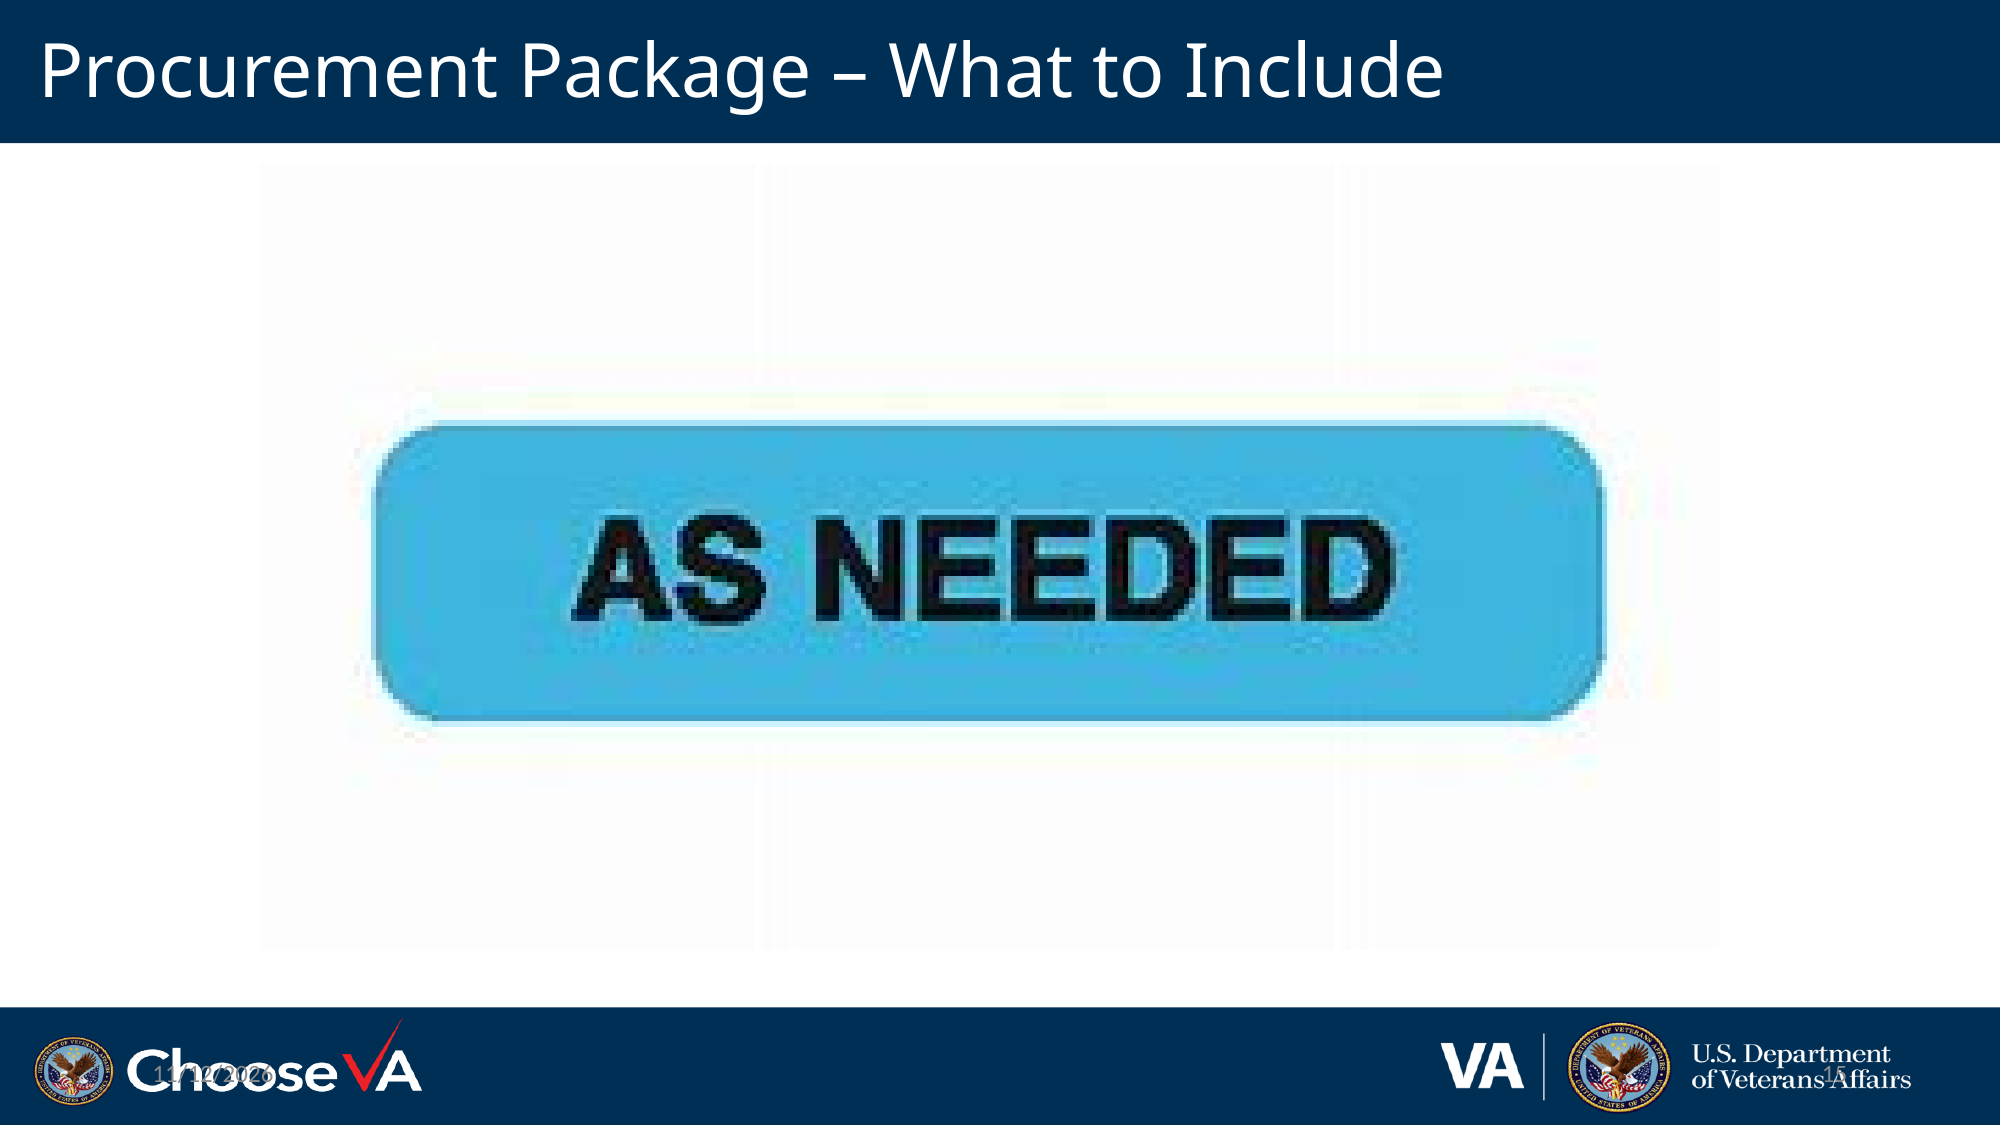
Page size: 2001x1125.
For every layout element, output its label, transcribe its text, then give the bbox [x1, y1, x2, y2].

title Procurement Package – What to Include [23, 22, 1927, 124]
picture [1434, 1014, 1917, 1120]
slide_number 15 [1412, 1042, 1863, 1103]
picture [33, 1015, 422, 1106]
picture [260, 164, 1719, 950]
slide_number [137, 1042, 588, 1103]
